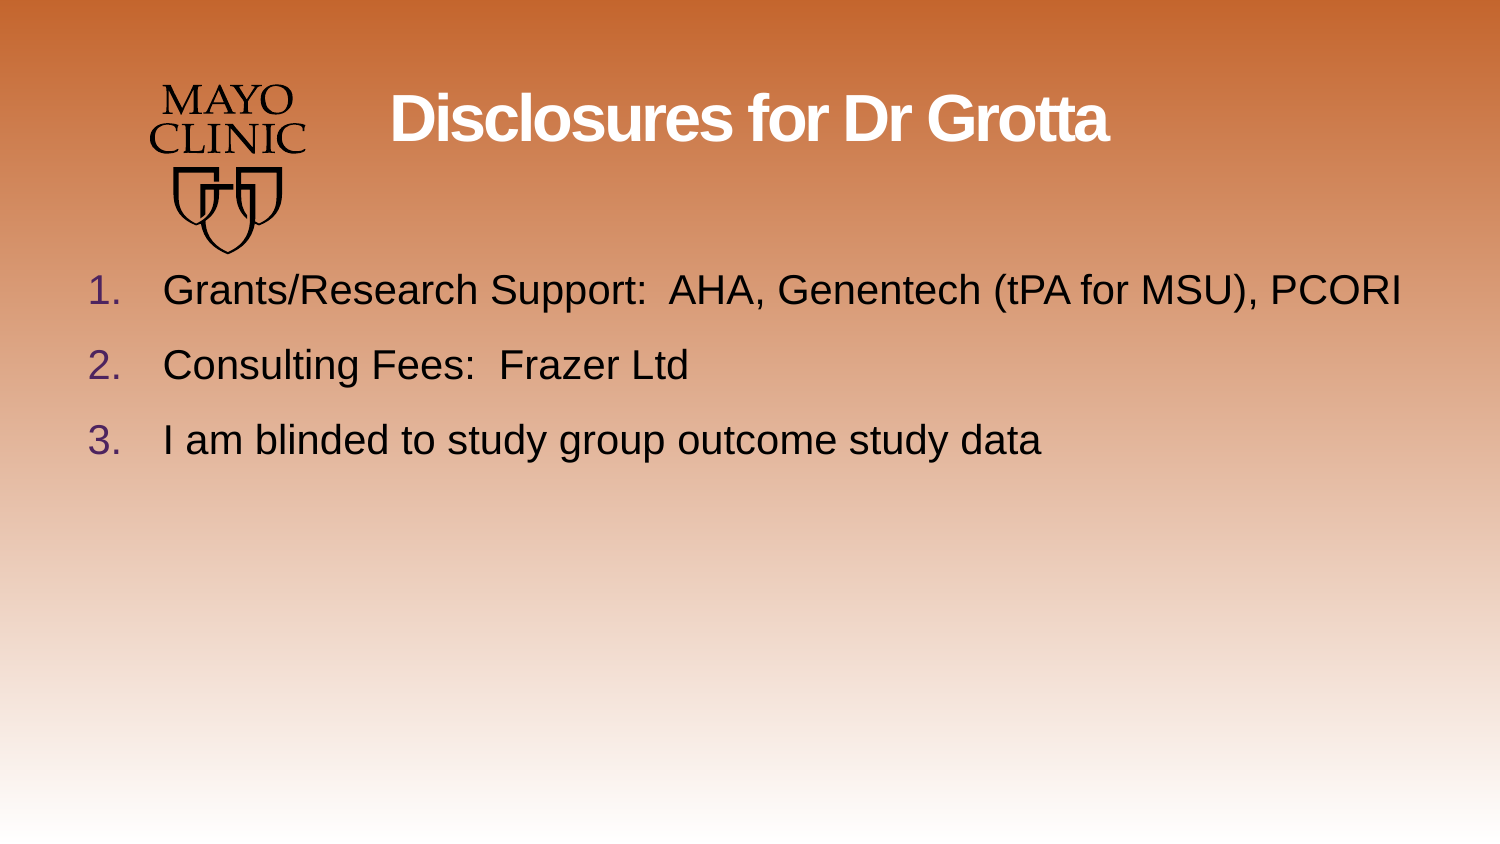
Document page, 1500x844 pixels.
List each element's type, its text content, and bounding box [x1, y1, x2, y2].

subtitle Grants/Research Support: AHA, Genentech (tPA for MSU), PCORI Consulting Fees: Frazer Ltd I am blinded to study group outcome study data [87, 209, 1425, 781]
text_box Disclosures for Dr Grotta [74, 67, 1425, 165]
